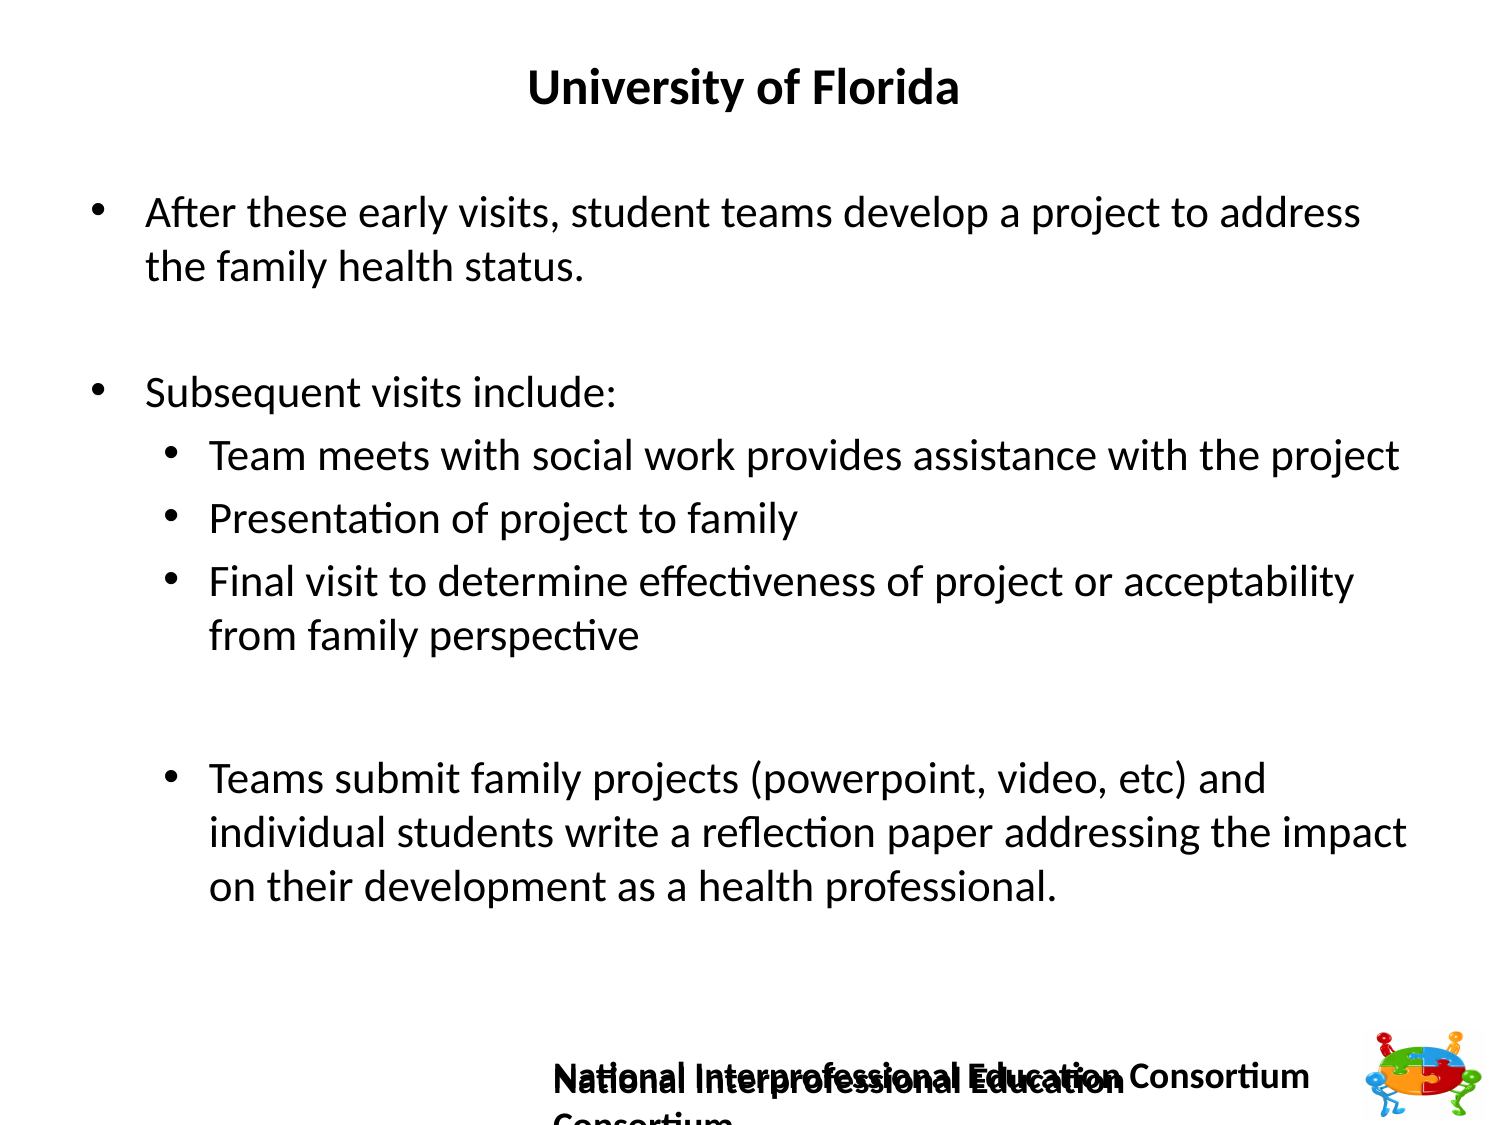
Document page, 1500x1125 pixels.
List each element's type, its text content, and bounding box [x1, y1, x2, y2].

list After these early visits, student teams develop a project to address the family health status. Subsequent visits include: Team meets with social work provides assistance with the project Presentation of project to family Final visit to determine effectiveness of project or acceptability from family perspective Teams submit family projects (powerpoint, video, etc) and individual students write a reflection paper addressing the impact on their development as a health professional. [75, 174, 1426, 963]
text_box National Interprofessional Education Consortium [551, 1055, 1313, 1125]
title University of Florida [75, 45, 1425, 174]
picture [1362, 1028, 1485, 1120]
